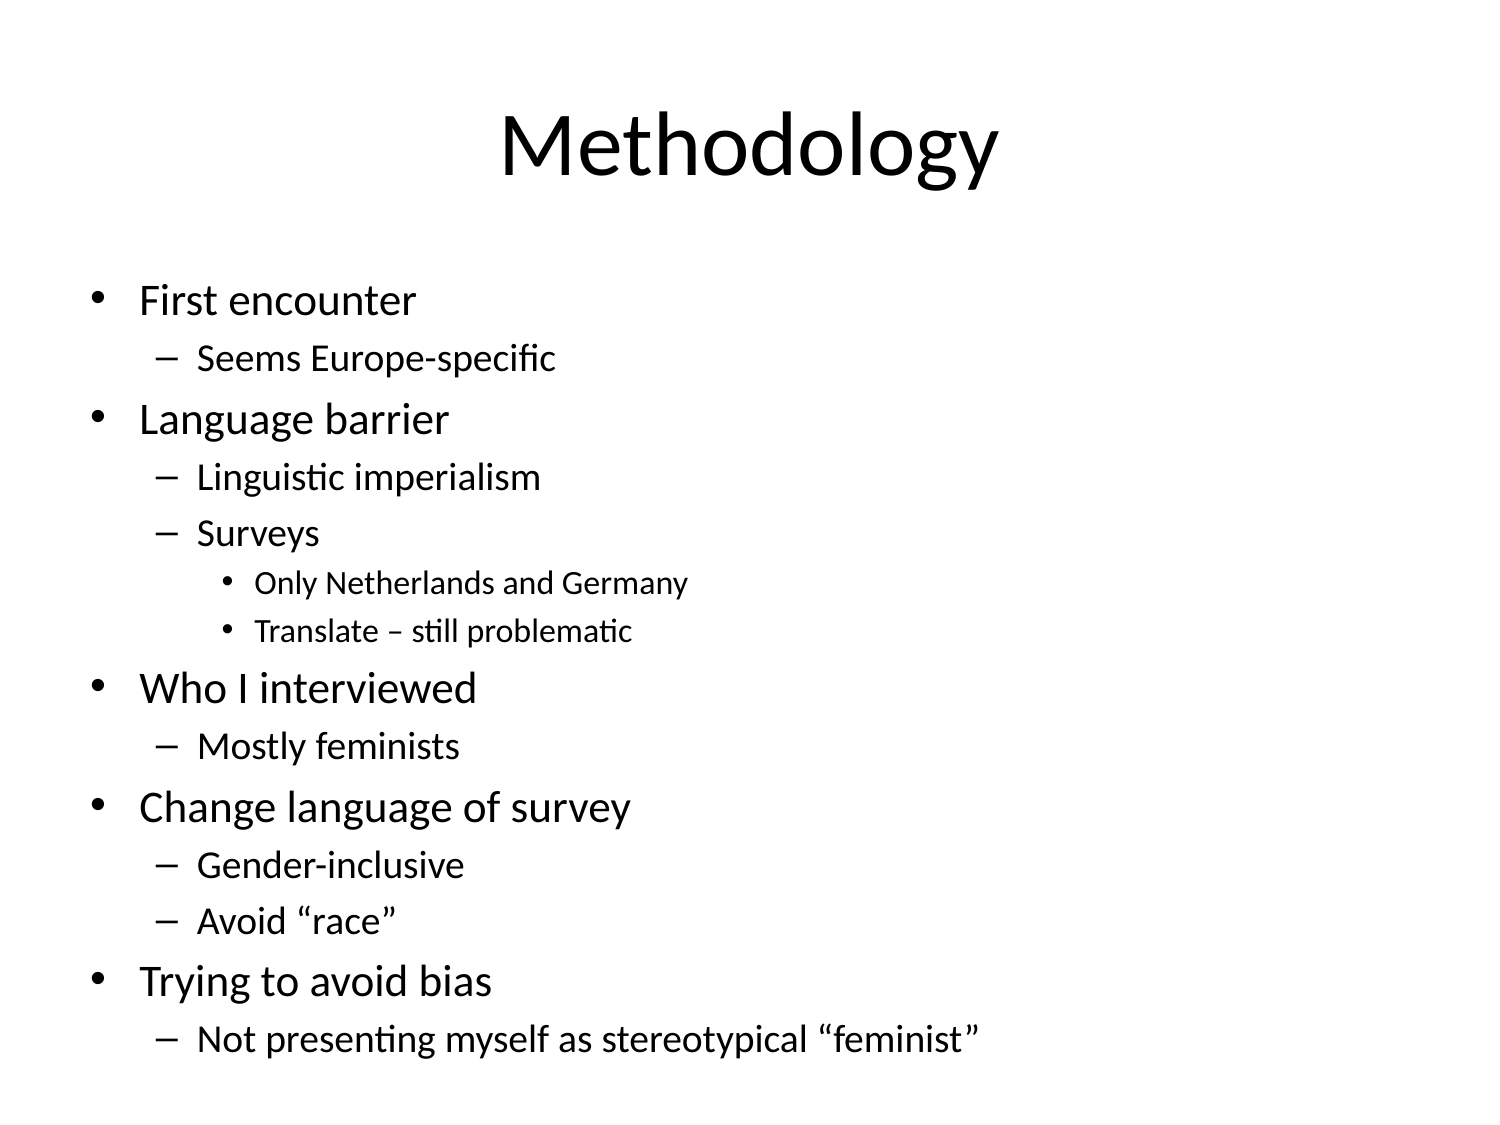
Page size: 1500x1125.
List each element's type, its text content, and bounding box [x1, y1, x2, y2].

list First encounter Seems Europe-specific Language barrier Linguistic imperialism Surveys Only Netherlands and Germany Translate – still problematic Who I interviewed Mostly feminists Change language of survey Gender-inclusive Avoid “race” Trying to avoid bias Not presenting myself as stereotypical “feminist” [75, 262, 1425, 1075]
title Methodology [75, 45, 1425, 233]
